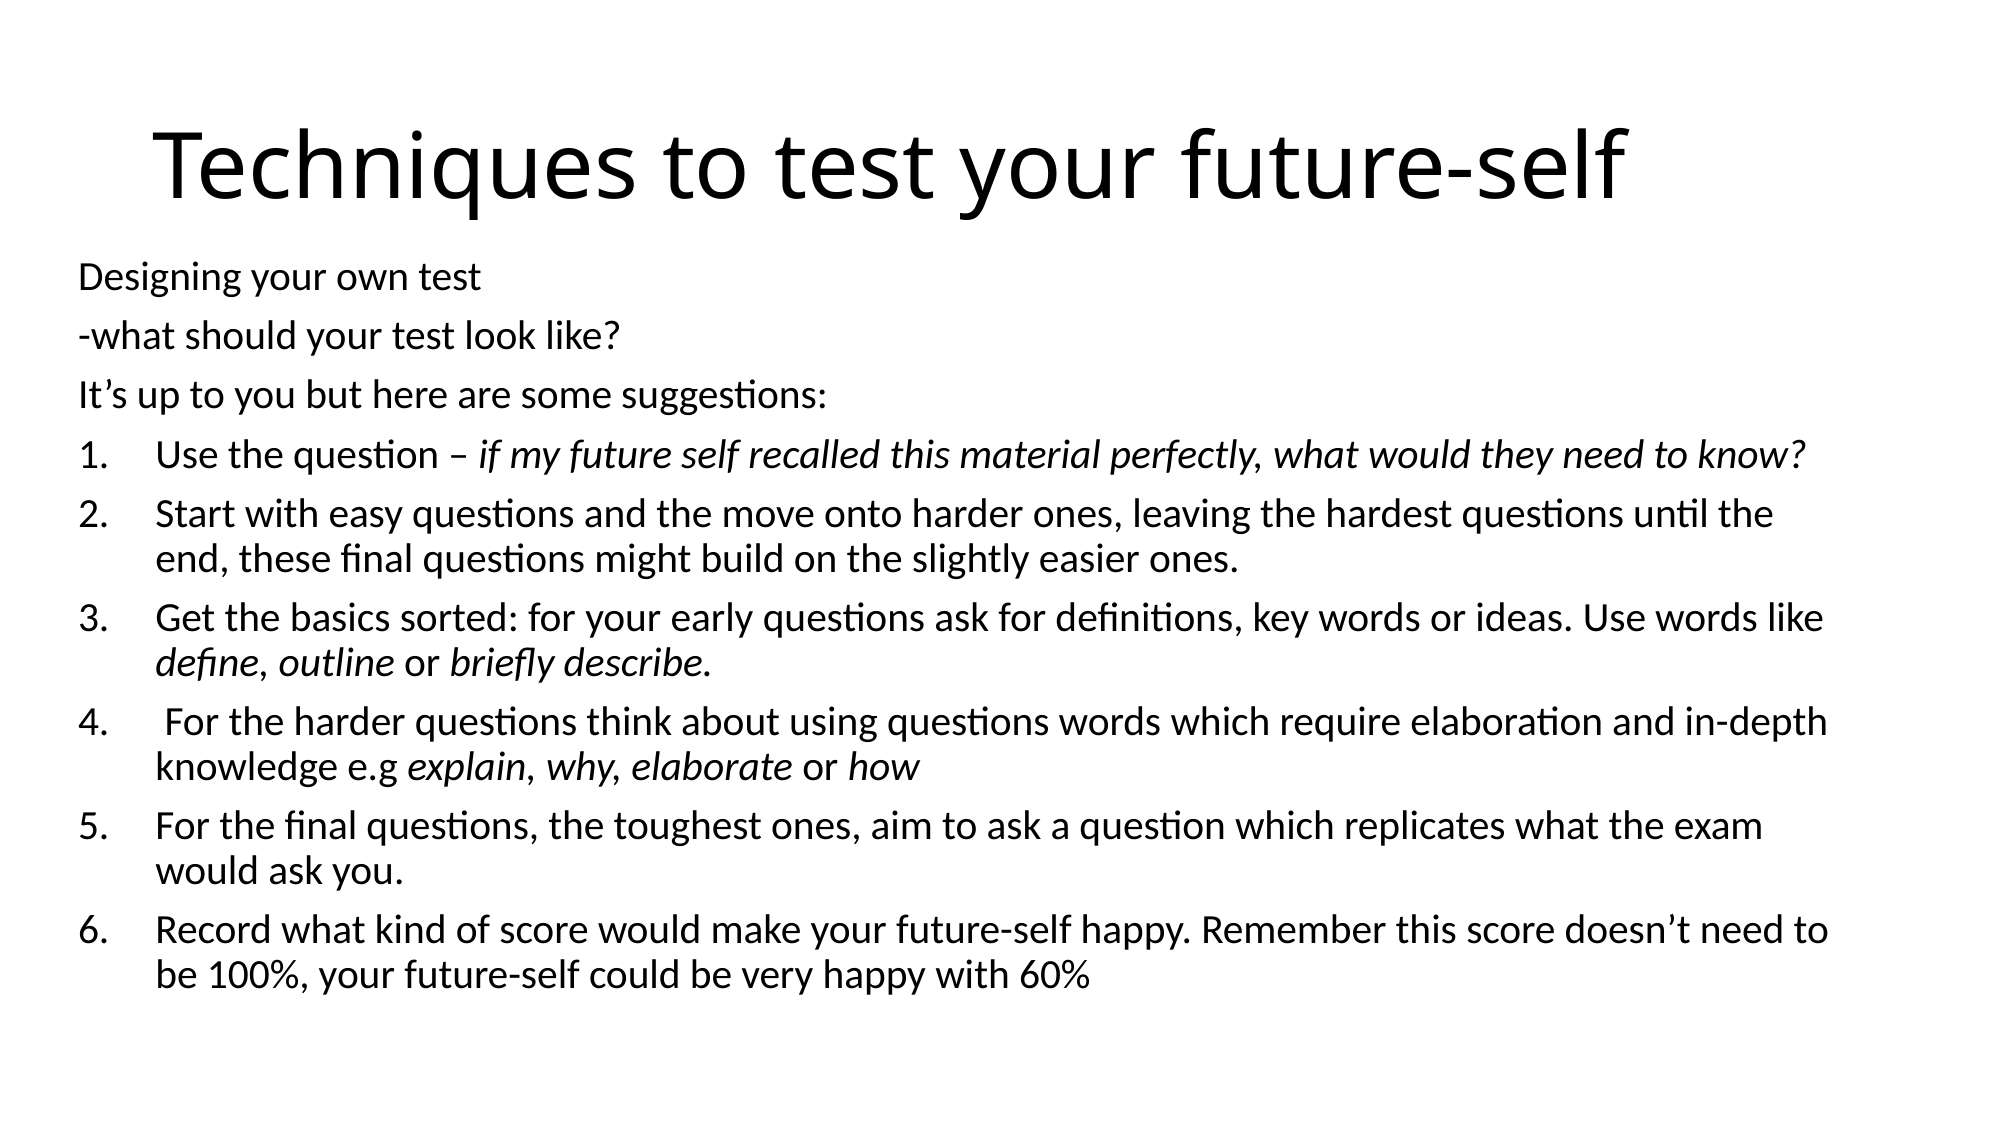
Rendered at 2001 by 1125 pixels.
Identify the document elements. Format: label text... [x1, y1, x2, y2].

title Techniques to test your future-self [137, 59, 1863, 246]
list Designing your own test -what should your test look like? It’s up to you but here are some suggestions: Use the question – if my future self recalled this material perfectly, what would they need to know? Start with easy questions and the move onto harder ones, leaving the hardest questions until the end, these final questions might build on the slightly easier ones. Get the basics sorted: for your early questions ask for definitions, key words or ideas. Use words like define, outline or briefly describe. For the harder questions think about using questions words which require elaboration and in-depth knowledge e.g explain, why, elaborate or how For the final questions, the toughest ones, aim to ask a question which replicates what the exam would ask you. Record what kind of score would make your future-self happy. Remember this score doesn’t need to be 100%, your future-self could be very happy with 60% [63, 246, 1863, 1014]
